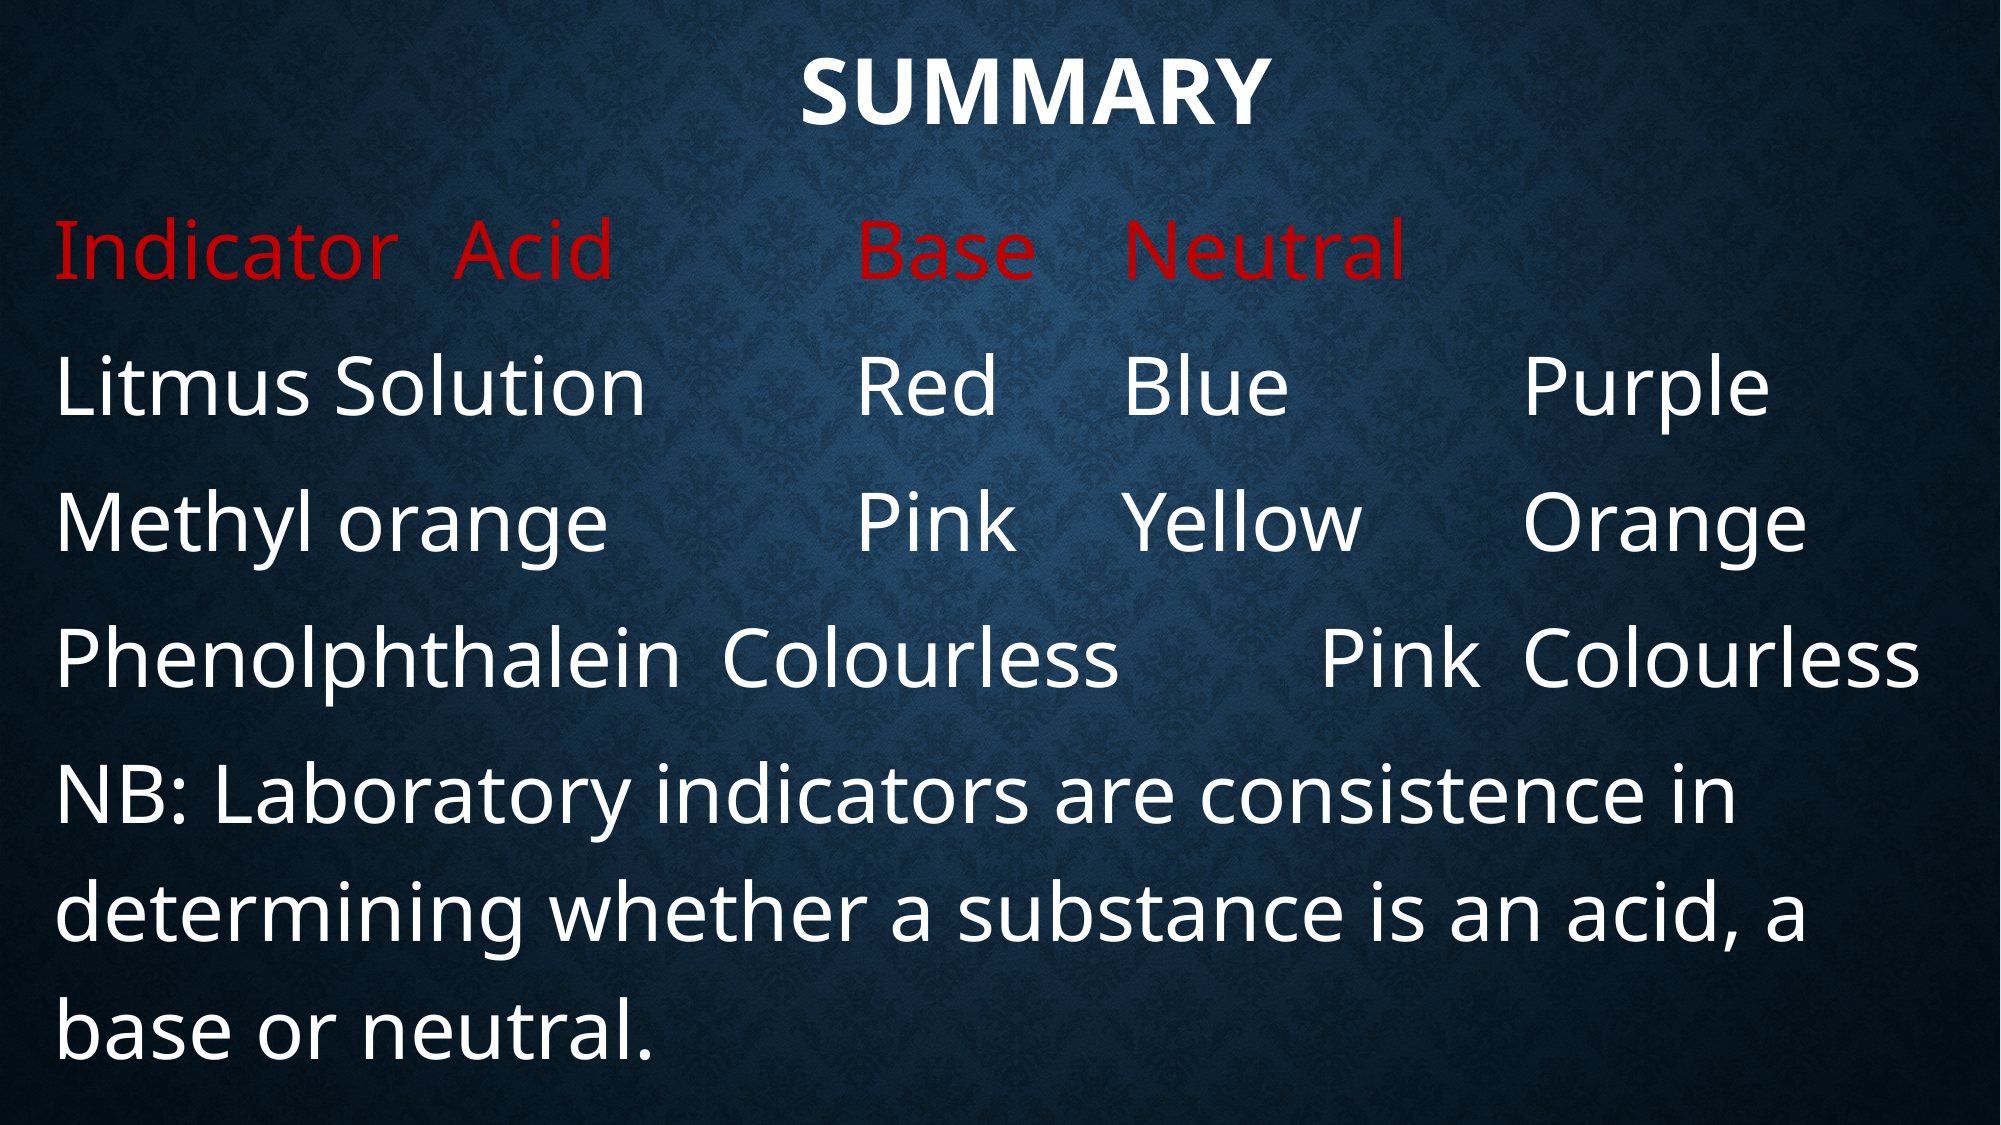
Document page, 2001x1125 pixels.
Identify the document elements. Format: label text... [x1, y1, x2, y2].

title Summary [111, 18, 1962, 171]
list Indicator Acid Base Neutral Litmus Solution Red Blue Purple Methyl orange Pink Yellow Orange Phenolphthalein Colourless Pink Colourless NB: Laboratory indicators are consistence in determining whether a substance is an acid, a base or neutral. [38, 171, 2000, 1107]
